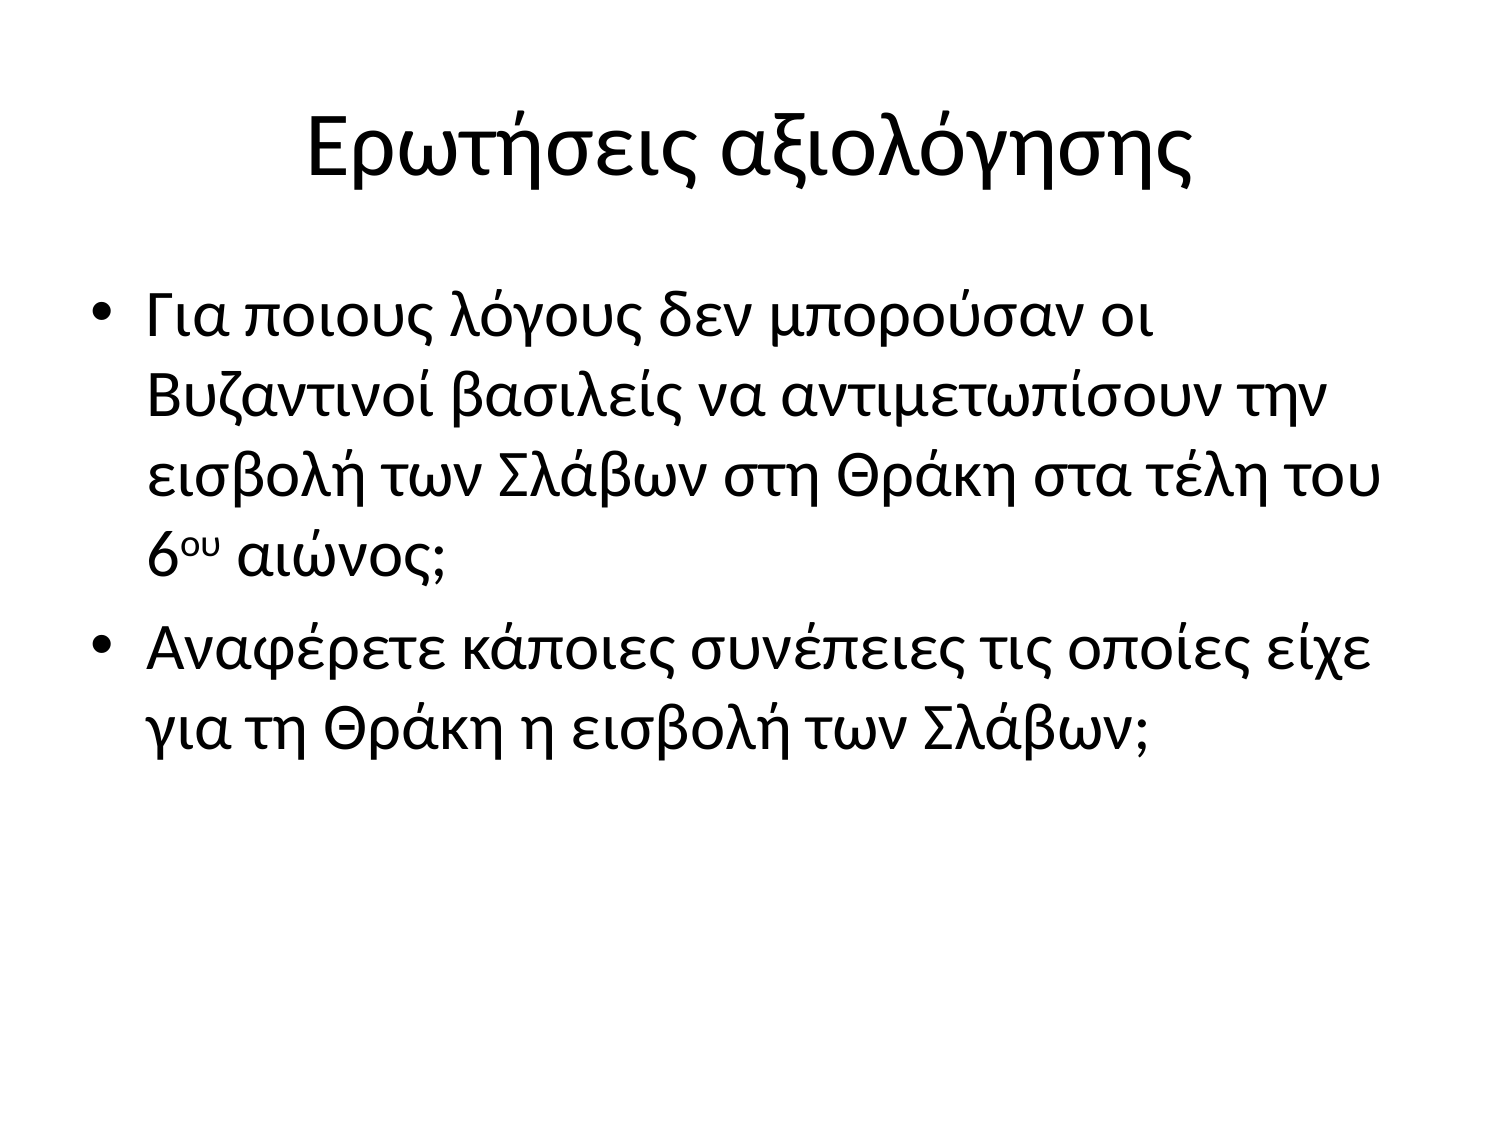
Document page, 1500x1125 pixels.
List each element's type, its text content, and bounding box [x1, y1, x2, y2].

list Για ποιους λόγους δεν μπορούσαν οι Βυζαντινοί βασιλείς να αντιμετωπίσουν την εισβολή των Σλάβων στη Θράκη στα τέλη του 6ου αιώνος; Αναφέρετε κάποιες συνέπειες τις οποίες είχε για τη Θράκη η εισβολή των Σλάβων; [75, 262, 1425, 1005]
title Ερωτήσεις αξιολόγησης [75, 45, 1425, 233]
